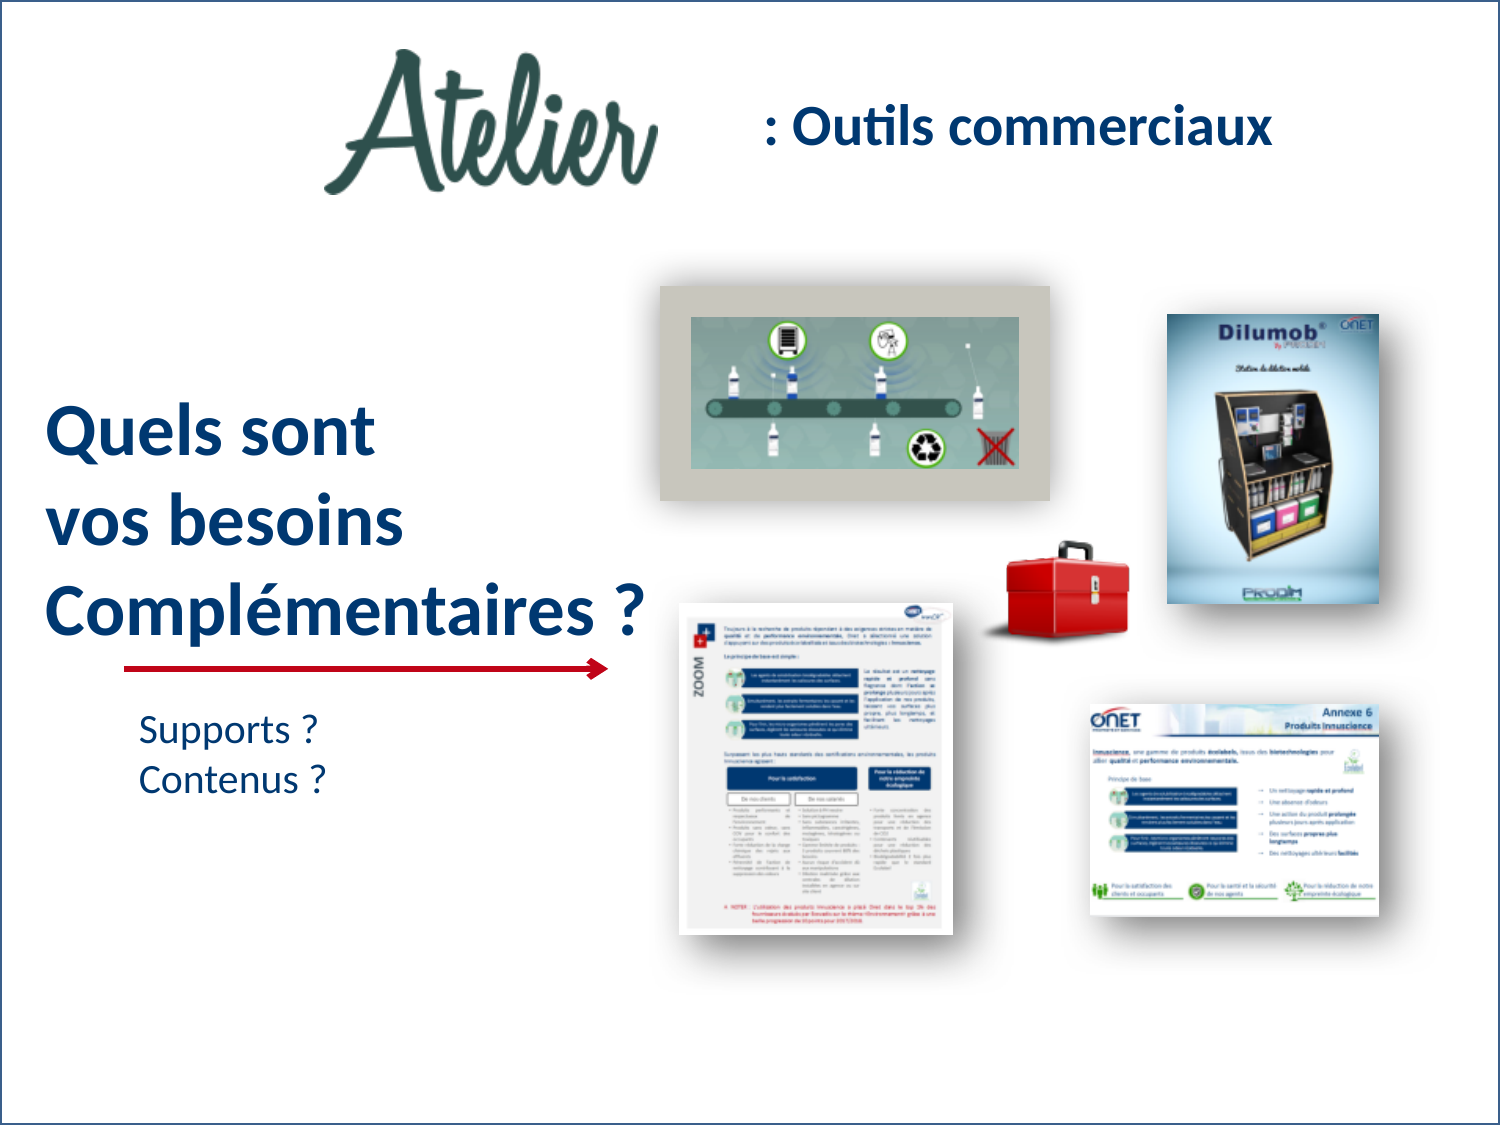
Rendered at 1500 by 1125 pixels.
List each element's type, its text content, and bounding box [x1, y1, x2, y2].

text_box : Outils commerciaux [555, 9, 1483, 165]
picture [324, 49, 658, 195]
text_box [0, 0, 1500, 1125]
picture [1167, 314, 1379, 604]
text_box Supports ? Contenus ? [123, 749, 579, 809]
picture [974, 538, 1134, 649]
picture [691, 317, 1019, 470]
picture [678, 603, 954, 935]
picture [1090, 703, 1380, 917]
text_box Quels sont vos besoins Complémentaires ? [31, 373, 715, 749]
